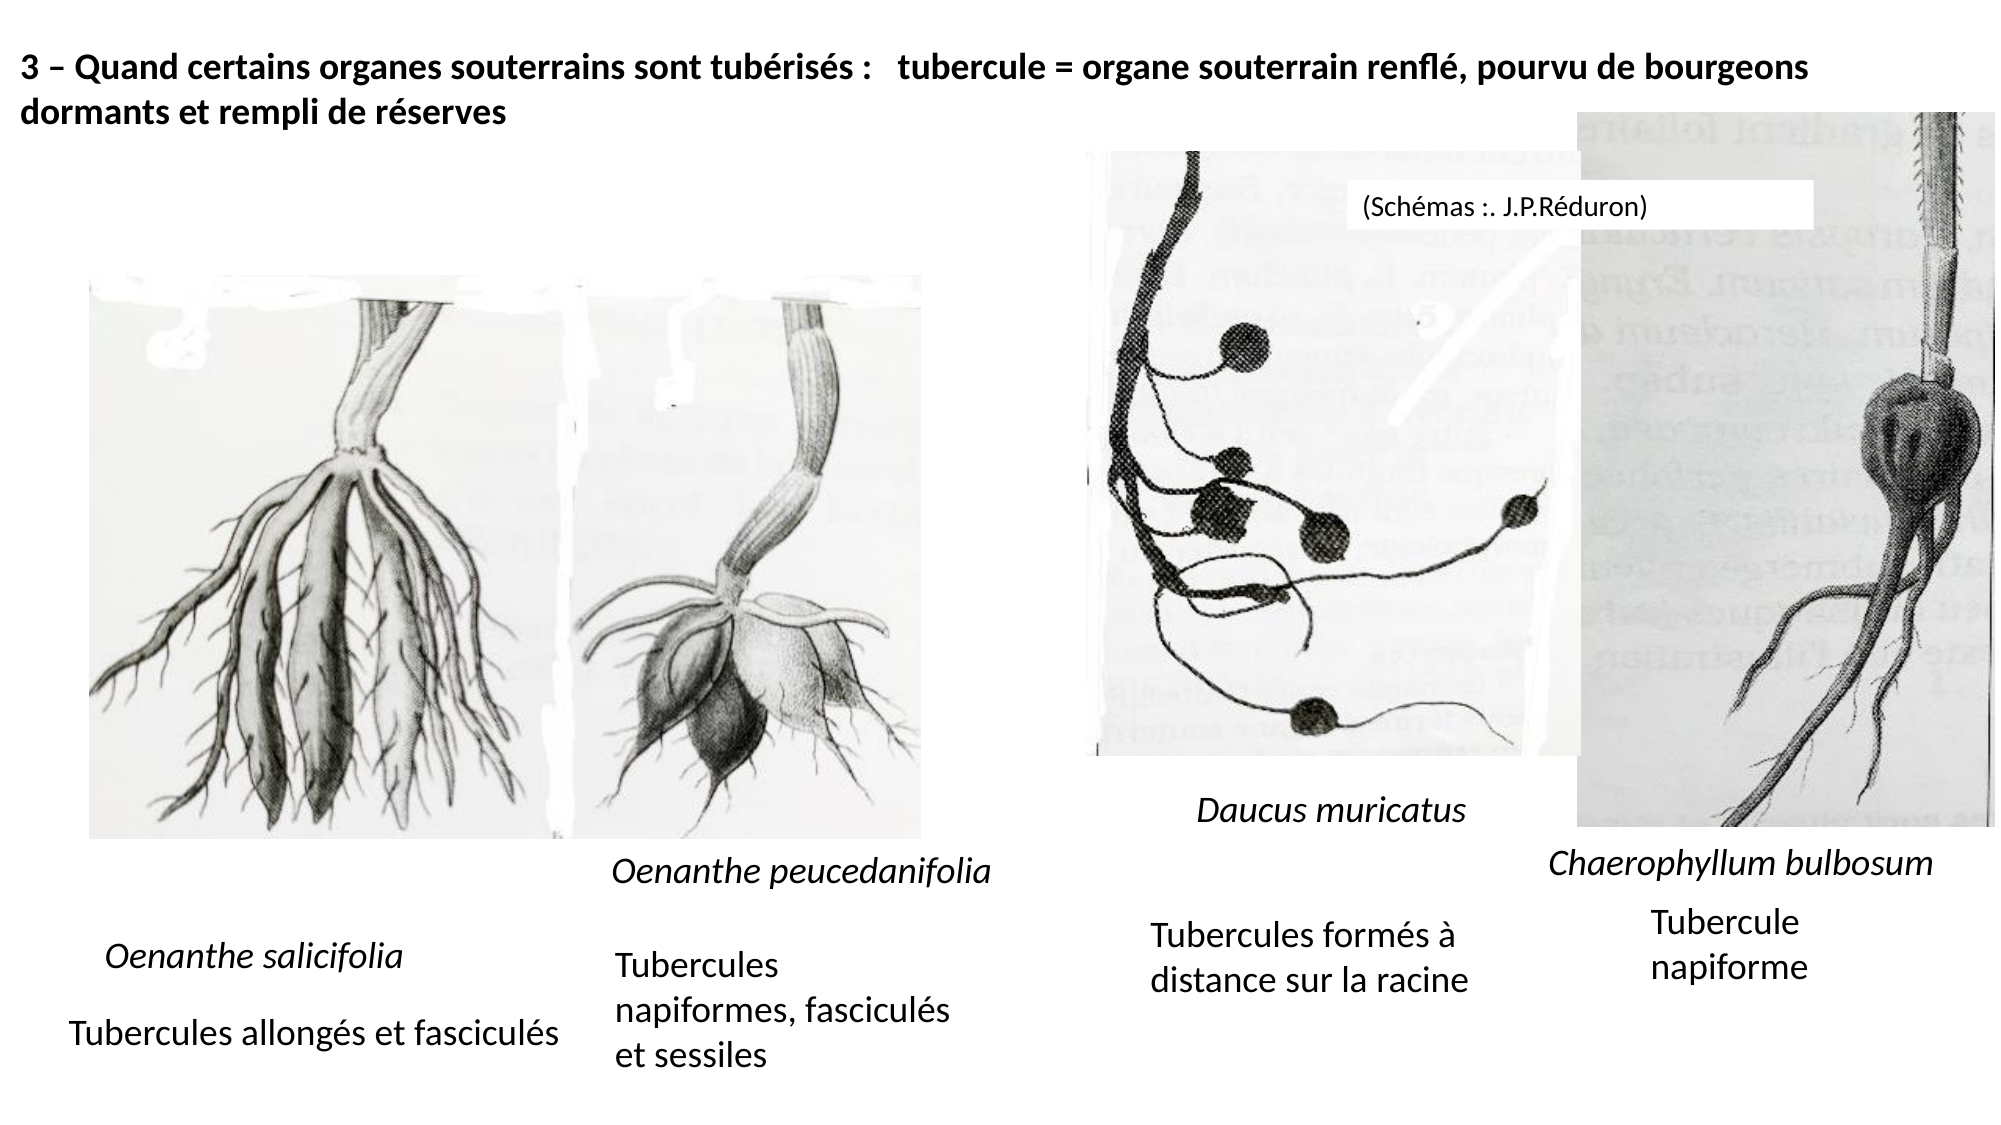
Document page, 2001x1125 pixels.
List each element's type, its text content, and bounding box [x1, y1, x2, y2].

text_box Tubercule napiforme [1635, 889, 1947, 995]
text_box Oenanthe salicifolia [89, 923, 626, 984]
text_box Oenanthe peucedanifolia [596, 838, 1084, 899]
text_box Tubercules allongés et fasciculés [53, 1000, 576, 1061]
text_box Daucus muricatus [1181, 777, 1513, 837]
picture [89, 275, 921, 839]
picture [1086, 151, 1581, 756]
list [1577, 112, 1995, 827]
text_box Tubercules formés à distance sur la racine [1135, 902, 1498, 1008]
text_box 3 – Quand certains organes souterrains sont tubérisés : tubercule = organe souterrain renflé, pourvu de bourgeons dormants et rempli de réserves [5, 34, 1959, 140]
text_box Chaerophyllum bulbosum [1533, 831, 2000, 891]
text_box Tubercules napiformes, fasciculés et sessiles [599, 933, 982, 1083]
